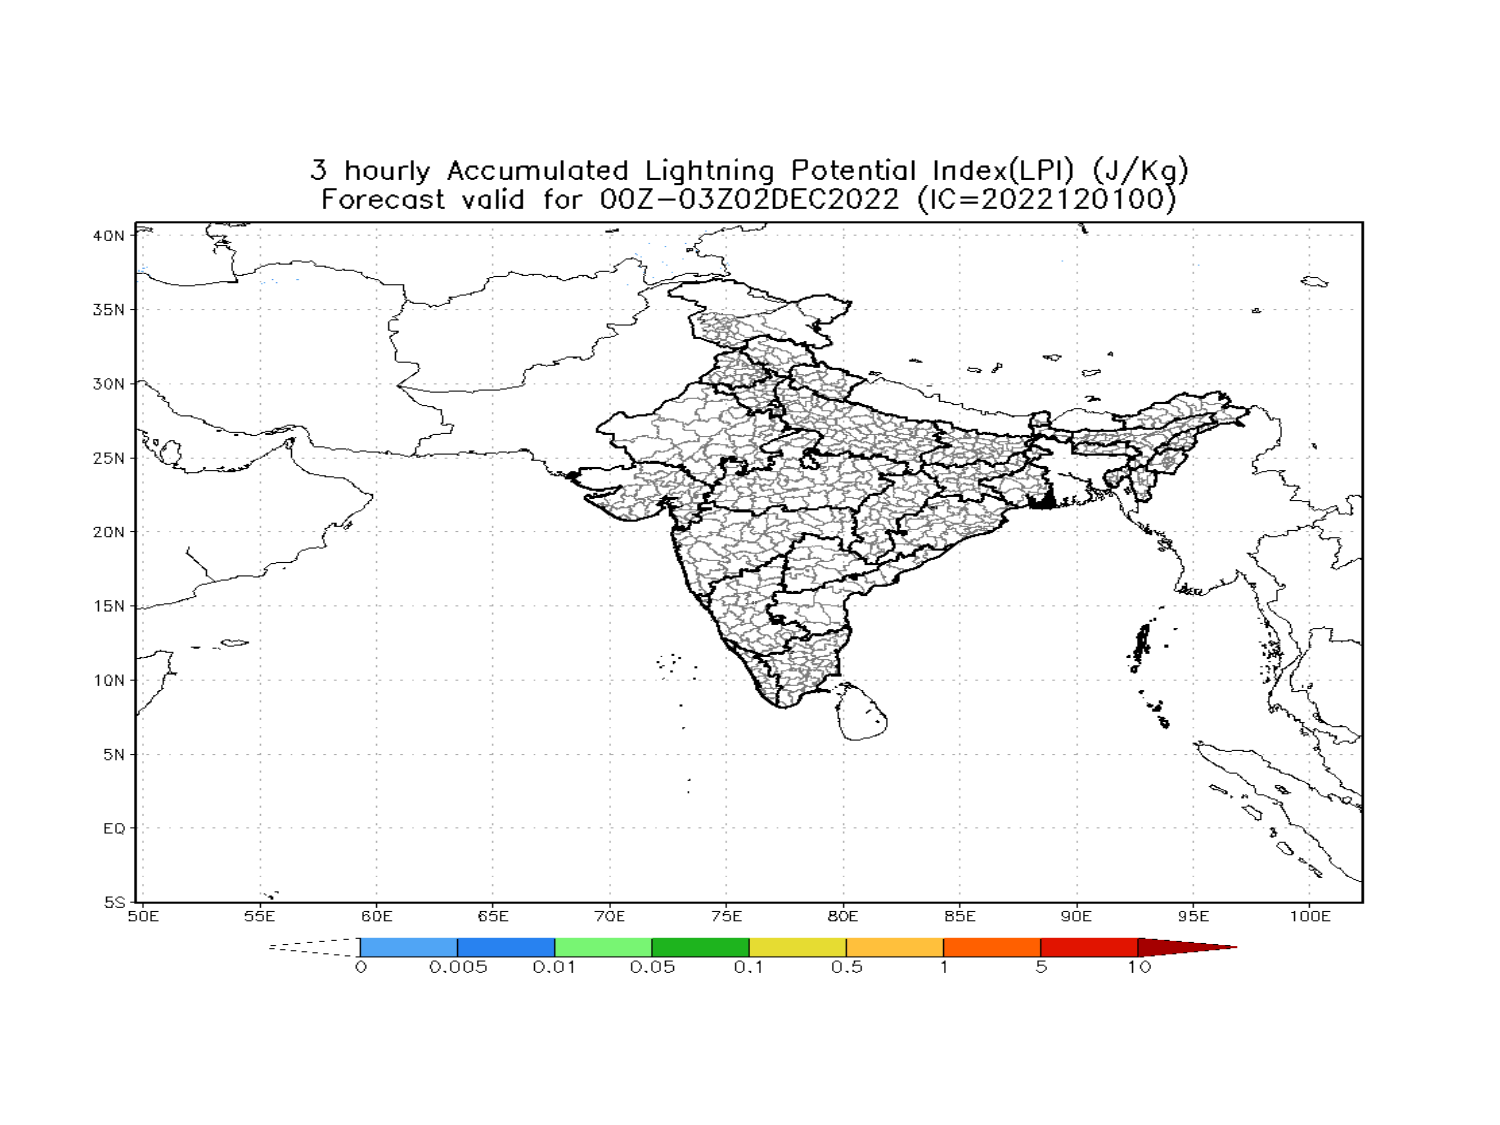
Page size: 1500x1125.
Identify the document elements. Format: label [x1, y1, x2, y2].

picture [74, 149, 1426, 976]
